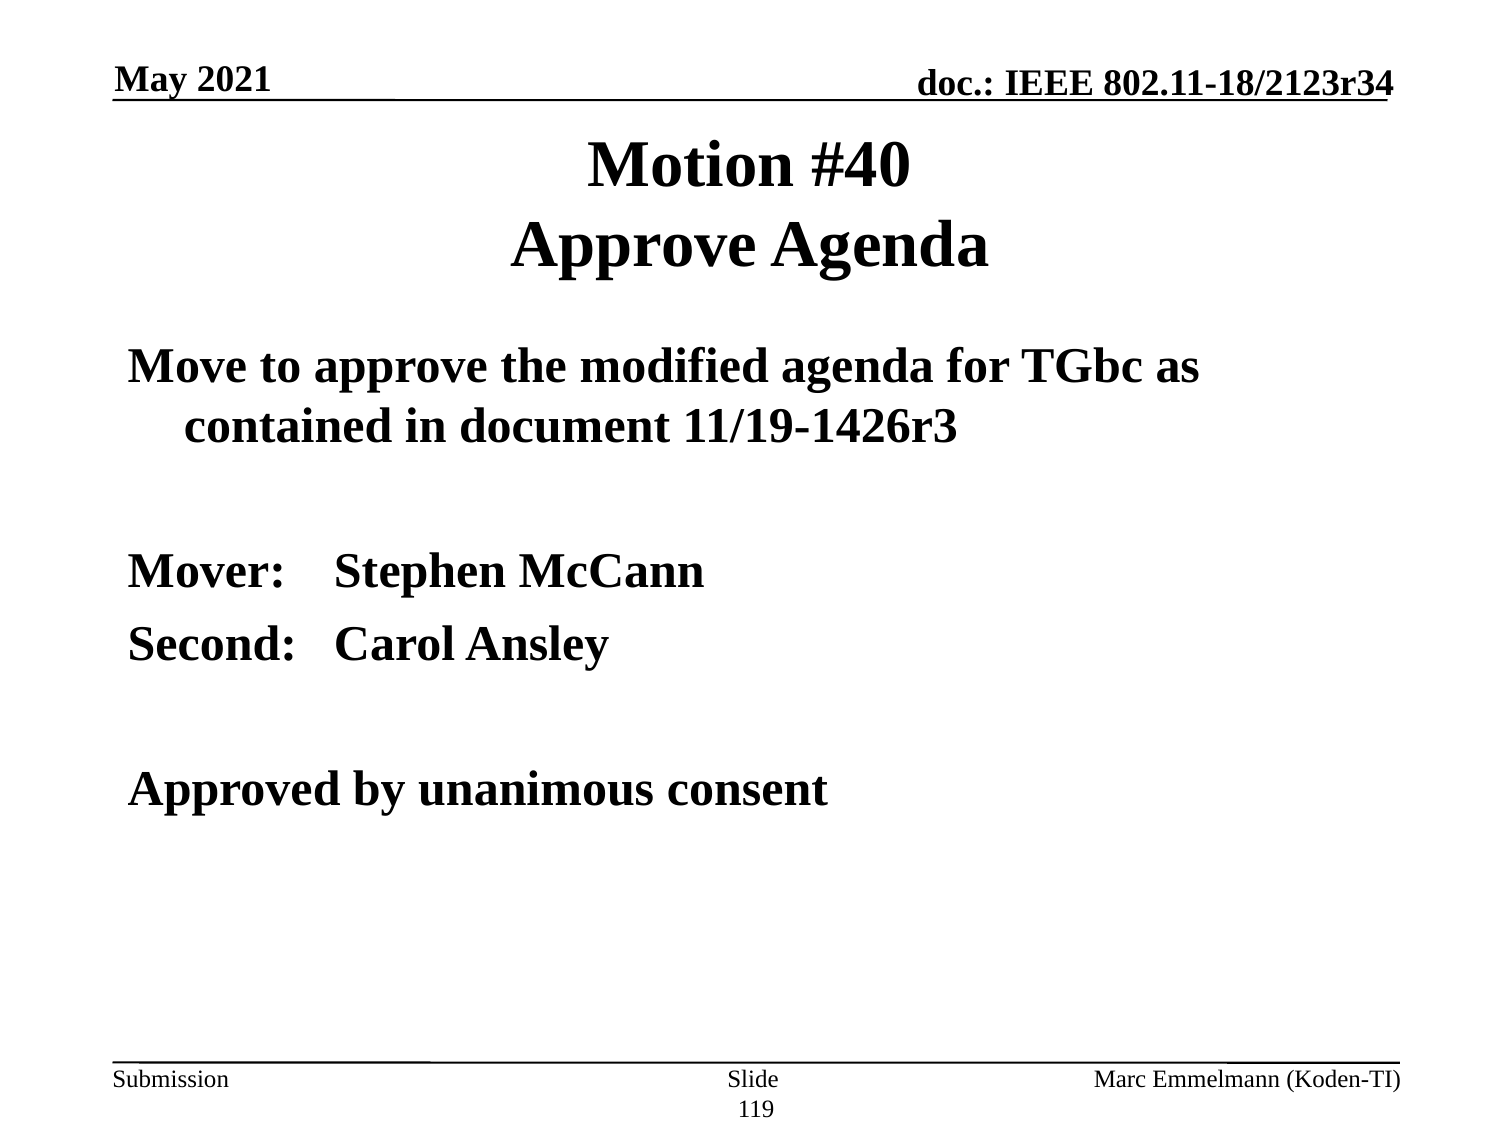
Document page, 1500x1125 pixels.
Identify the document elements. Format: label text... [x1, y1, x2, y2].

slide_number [114, 54, 423, 100]
list Move to approve the modified agenda for TGbc as contained in document 11/19-1426r3 Mover: Stephen McCann Second: Carol Ansley Approved by unanimous consent [112, 324, 1388, 1000]
slide_number Slide 119 [712, 1061, 800, 1123]
title Motion #40 Approve Agenda [112, 112, 1388, 288]
footer Marc Emmelmann (Koden-TI) [878, 1061, 1402, 1093]
